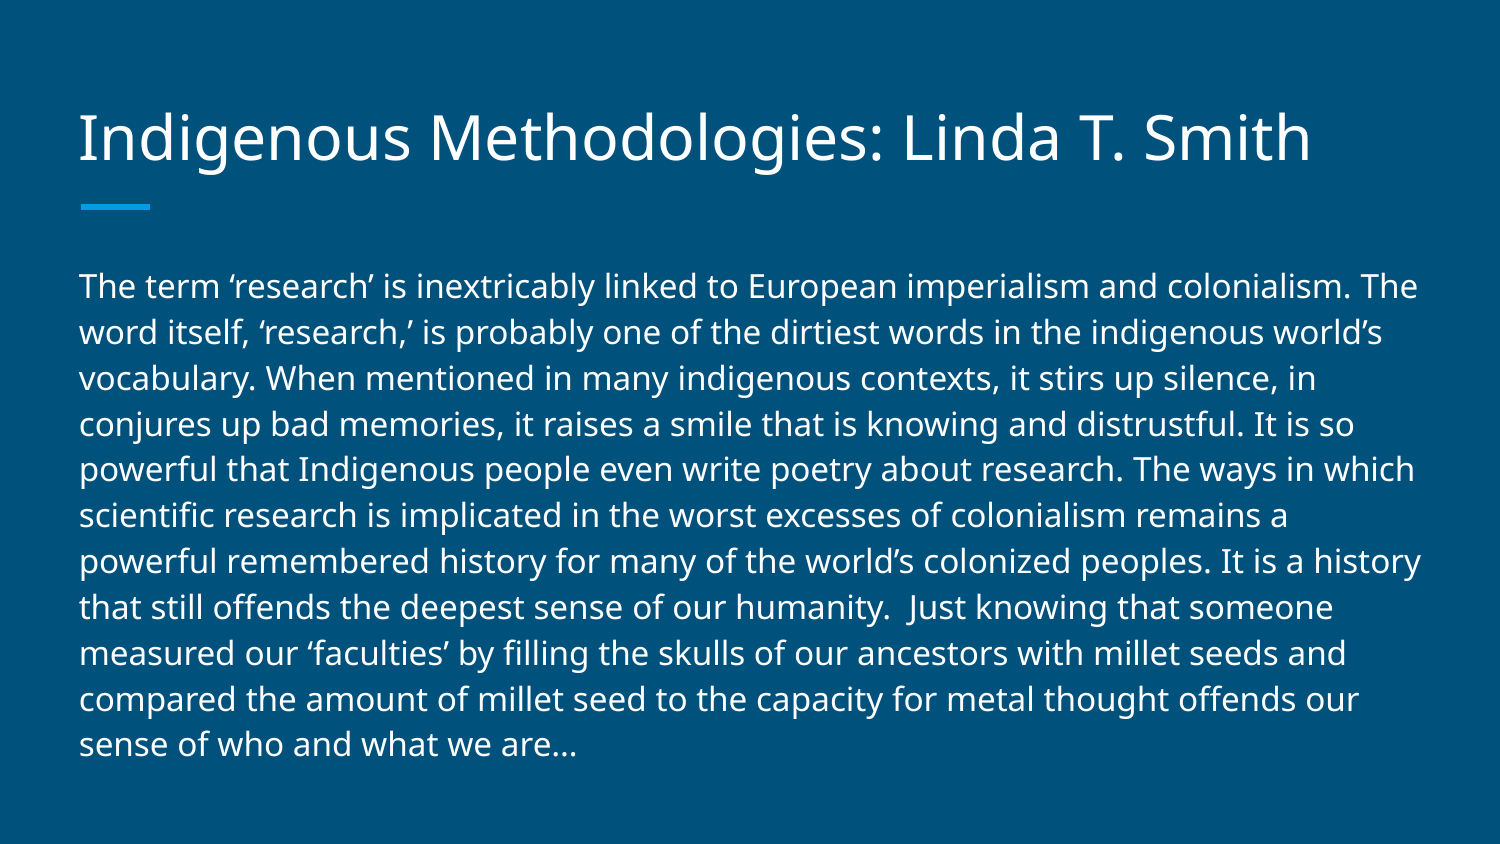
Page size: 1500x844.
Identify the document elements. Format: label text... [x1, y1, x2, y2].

title Indigenous Methodologies: Linda T. Smith [63, 75, 1437, 188]
list The term ‘research’ is inextricably linked to European imperialism and colonialism. The word itself, ‘research,’ is probably one of the dirtiest words in the indigenous world’s vocabulary. When mentioned in many indigenous contexts, it stirs up silence, in conjures up bad memories, it raises a smile that is knowing and distrustful. It is so powerful that Indigenous people even write poetry about research. The ways in which scientific research is implicated in the worst excesses of colonialism remains a powerful remembered history for many of the world’s colonized peoples. It is a history that still offends the deepest sense of our humanity. Just knowing that someone measured our ‘faculties’ by filling the skulls of our ancestors with millet seeds and compared the amount of millet seed to the capacity for metal thought offends our sense of who and what we are… [63, 244, 1448, 803]
